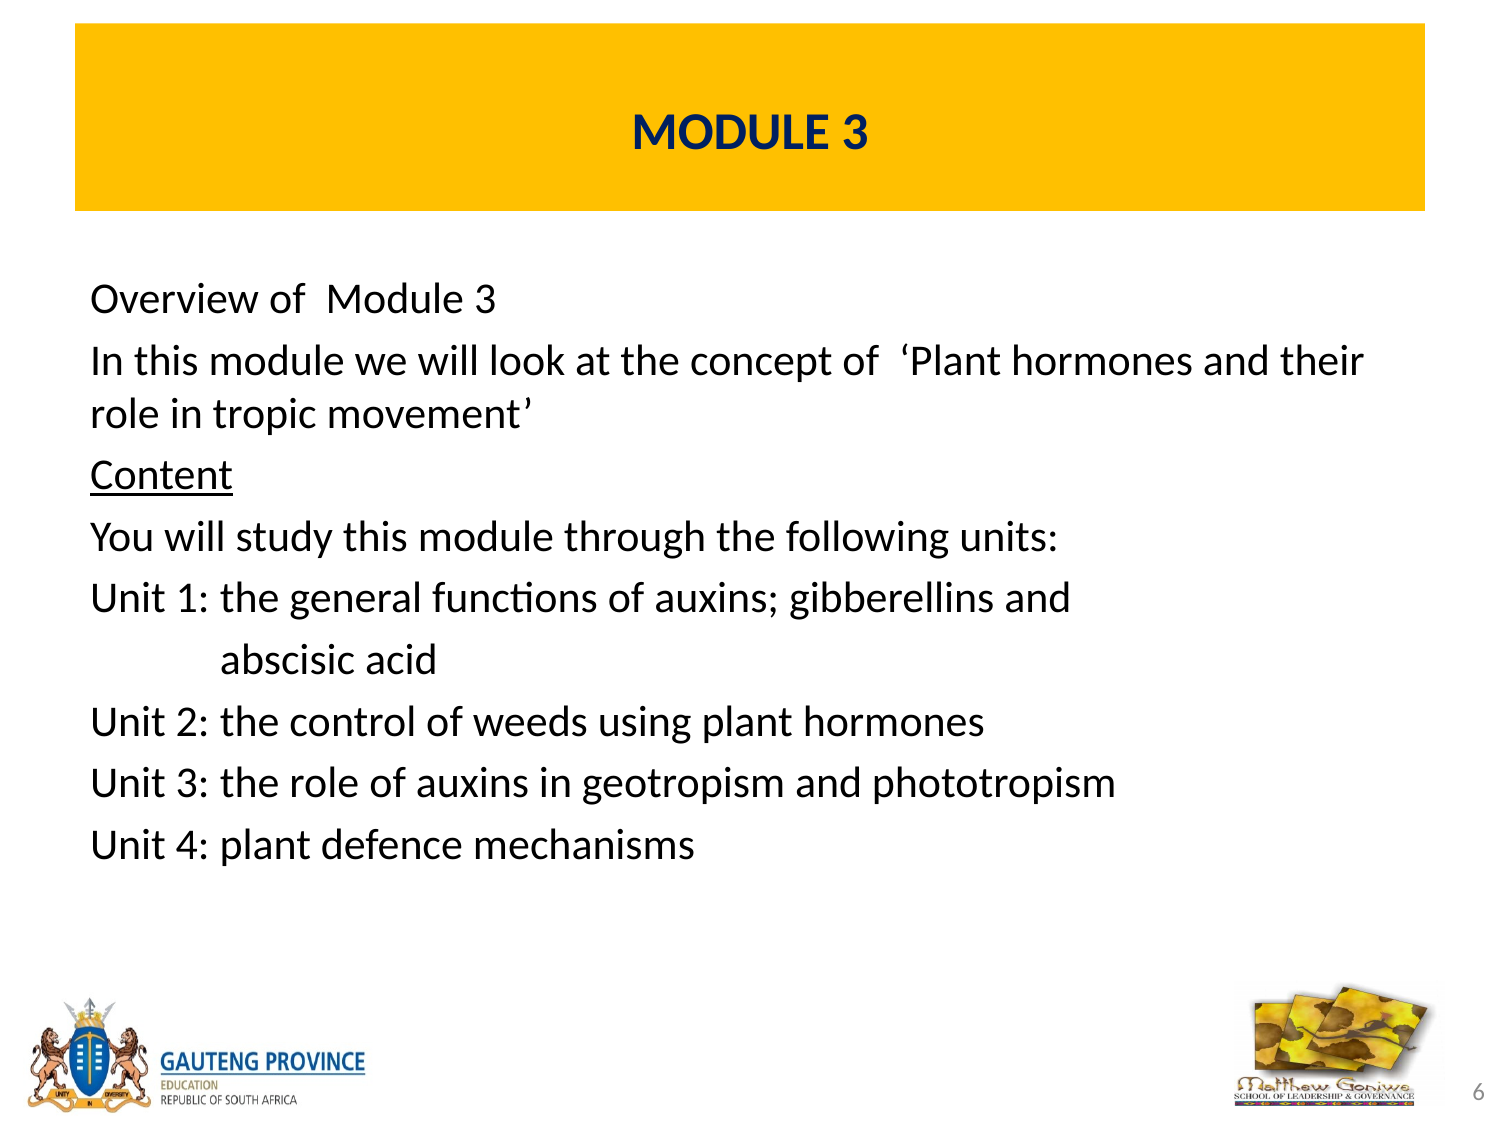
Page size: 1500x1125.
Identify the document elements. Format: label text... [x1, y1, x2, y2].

list Overview of Module 3 In this module we will look at the concept of ‘Plant hormones and their role in tropic movement’ Content You will study this module through the following units: Unit 1: the general functions of auxins; gibberellins and abscisic acid Unit 2: the control of weeds using plant hormones Unit 3: the role of auxins in geotropism and phototropism Unit 4: plant defence mechanisms [75, 262, 1425, 1005]
slide_number 6 [1149, 1060, 1500, 1121]
picture [1234, 980, 1445, 1060]
title MODULE 3 [75, 23, 1425, 211]
picture [17, 987, 373, 1116]
